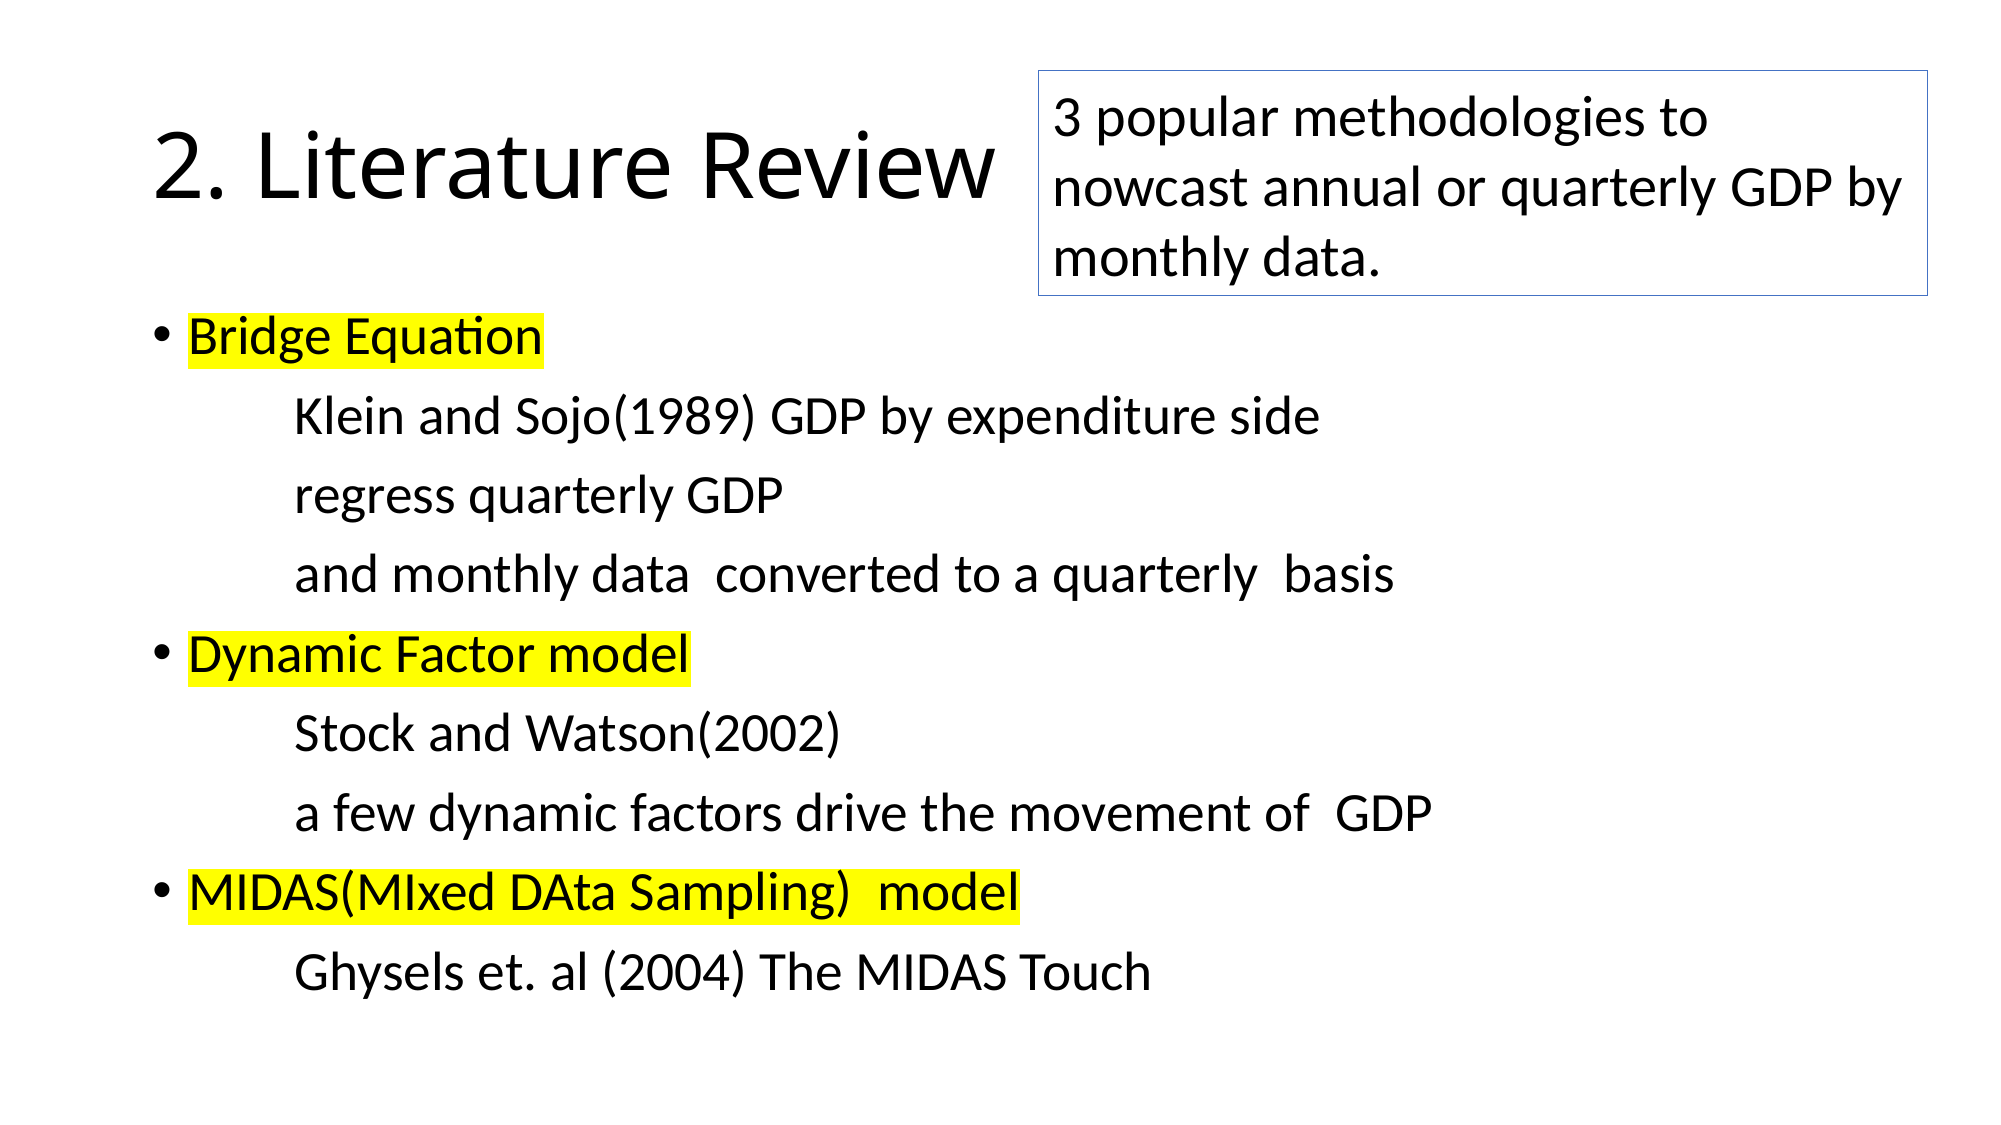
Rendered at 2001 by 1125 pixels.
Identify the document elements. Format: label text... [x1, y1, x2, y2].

title 2. Literature Review [137, 59, 1863, 278]
list Bridge Equation Klein and Sojo(1989) GDP by expenditure side regress quarterly GDP and monthly data converted to a quarterly basis Dynamic Factor model Stock and Watson(2002) a few dynamic factors drive the movement of GDP MIDAS(MIxed DAta Sampling) model Ghysels et. al (2004) The MIDAS Touch [137, 299, 1863, 1014]
text_box 3 popular methodologies to nowcast annual or quarterly GDP by monthly data. [1038, 70, 1928, 296]
